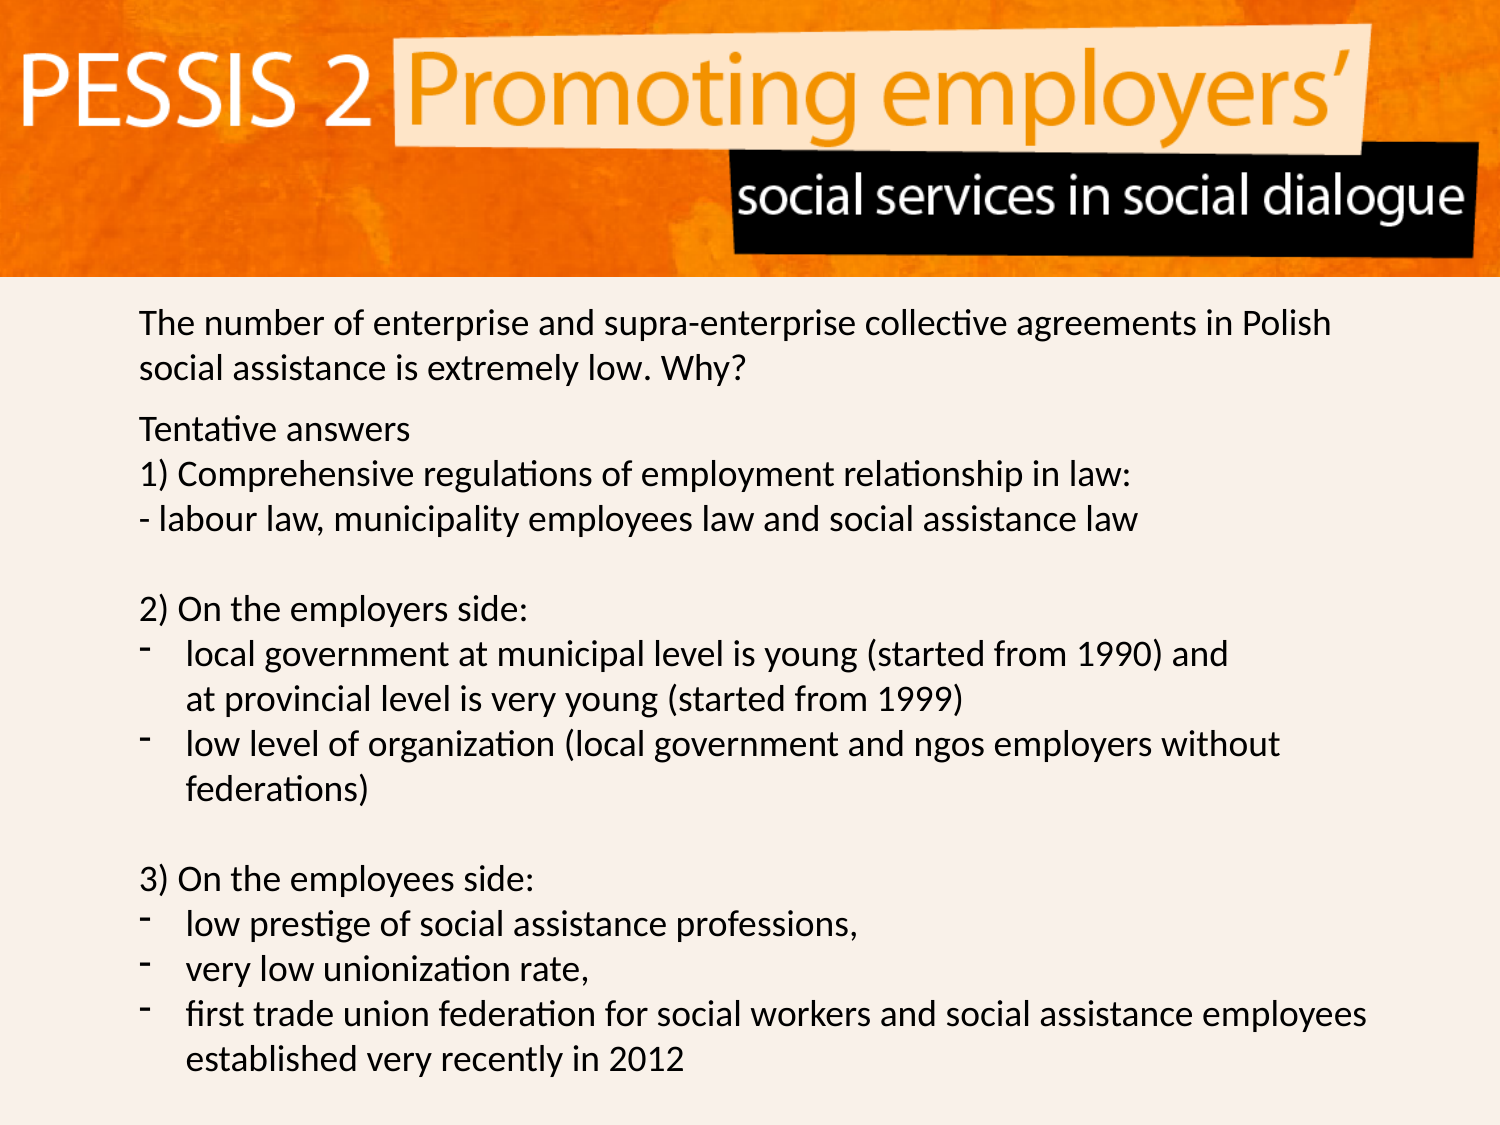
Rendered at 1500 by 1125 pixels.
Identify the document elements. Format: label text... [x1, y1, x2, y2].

text_box Tentative answers 1) Comprehensive regulations of employment relationship in law: - labour law, municipality employees law and social assistance law 2) On the employers side: local government at municipal level is young (started from 1990) and at provincial level is very young (started from 1999) low level of organization (local government and ngos employers without federations) 3) On the employees side: low prestige of social assistance professions, very low unionization rate, first trade union federation for social workers and social assistance employees established very recently in 2012 [123, 397, 1435, 1087]
picture [0, 0, 1500, 277]
text_box The number of enterprise and supra-enterprise collective agreements in Polish social assistance is extremely low. Why? [123, 290, 1353, 396]
